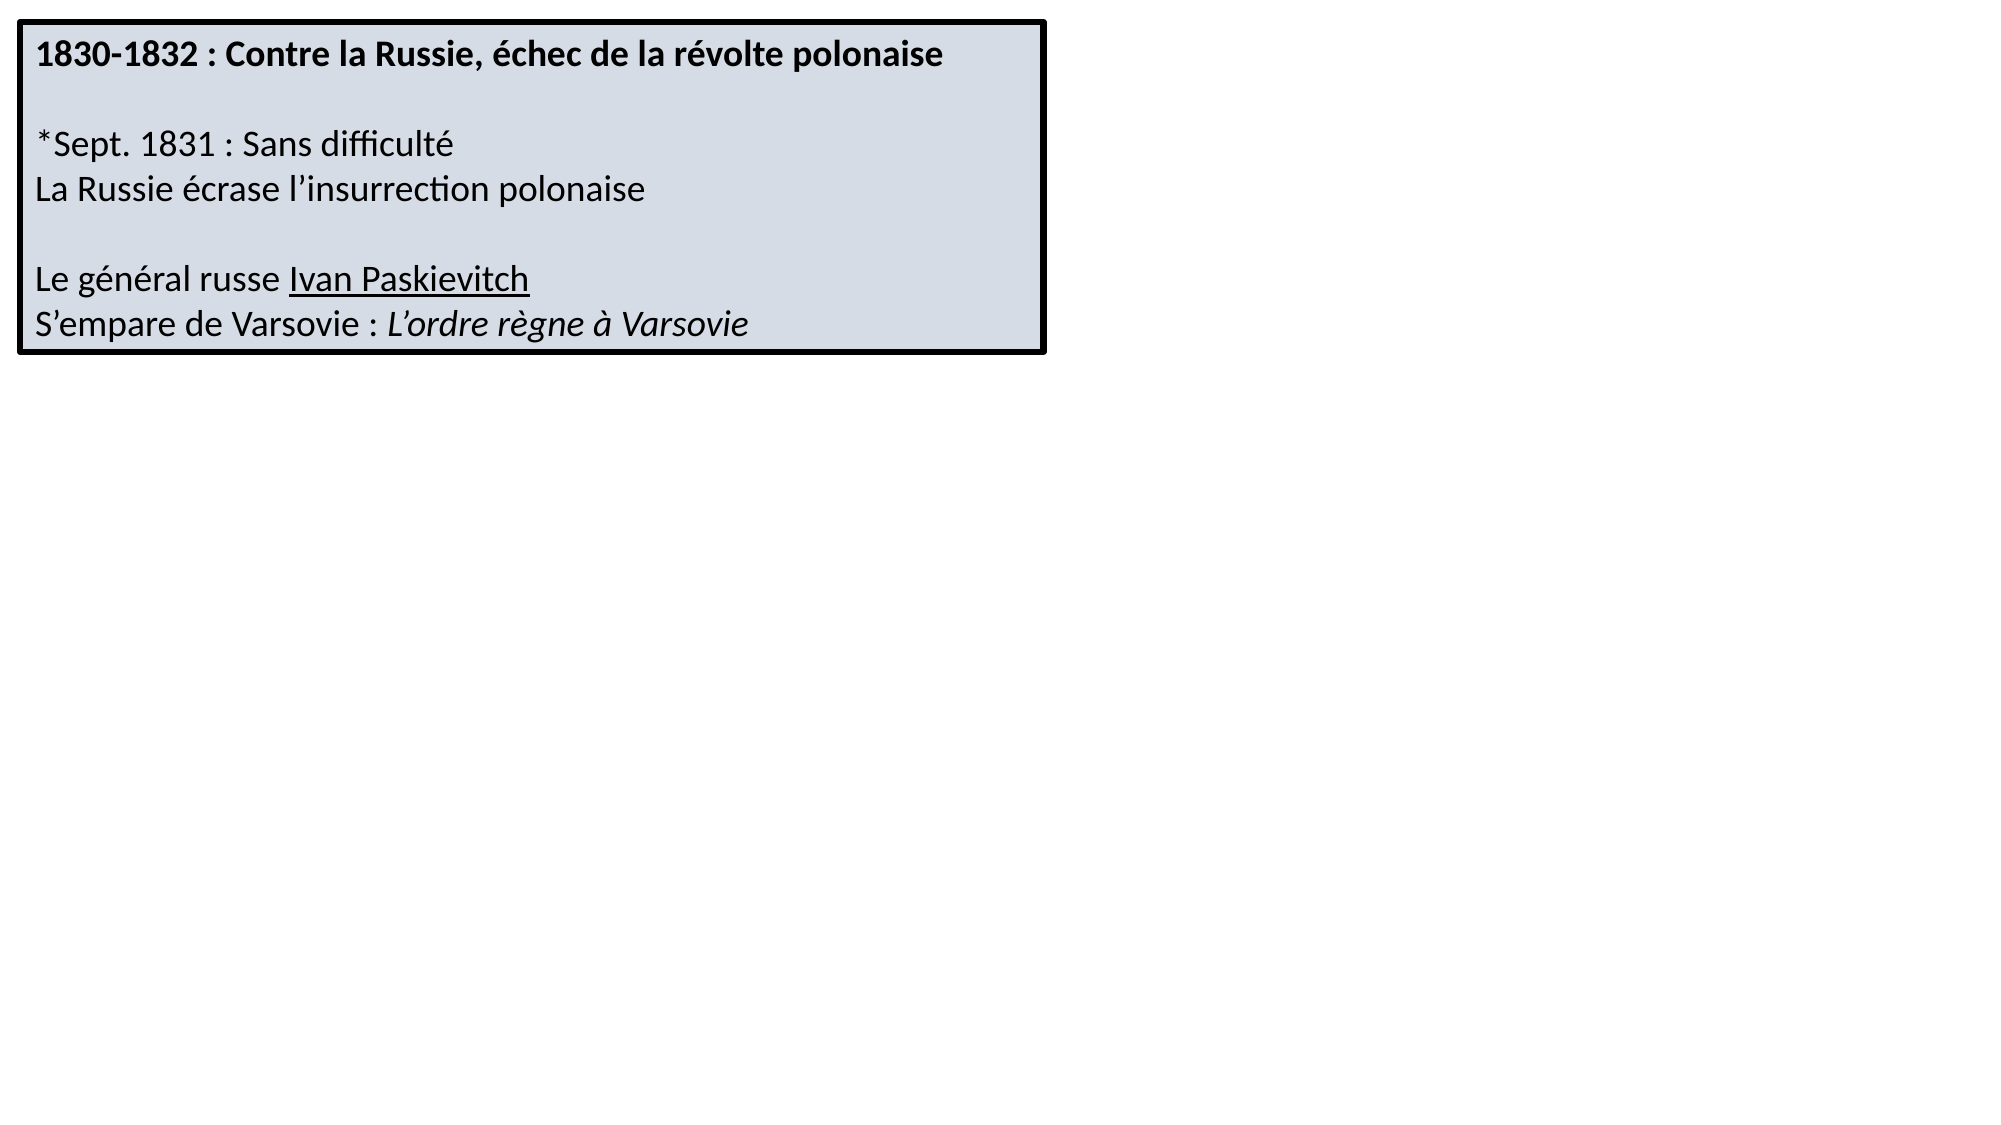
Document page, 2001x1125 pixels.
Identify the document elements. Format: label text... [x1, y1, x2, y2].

text_box 1830-1832 : Contre la Russie, échec de la révolte polonaise *Sept. 1831 : Sans difficulté La Russie écrase l’insurrection polonaise Le général russe Ivan Paskievitch S’empare de Varsovie : L’ordre règne à Varsovie [20, 21, 1044, 352]
